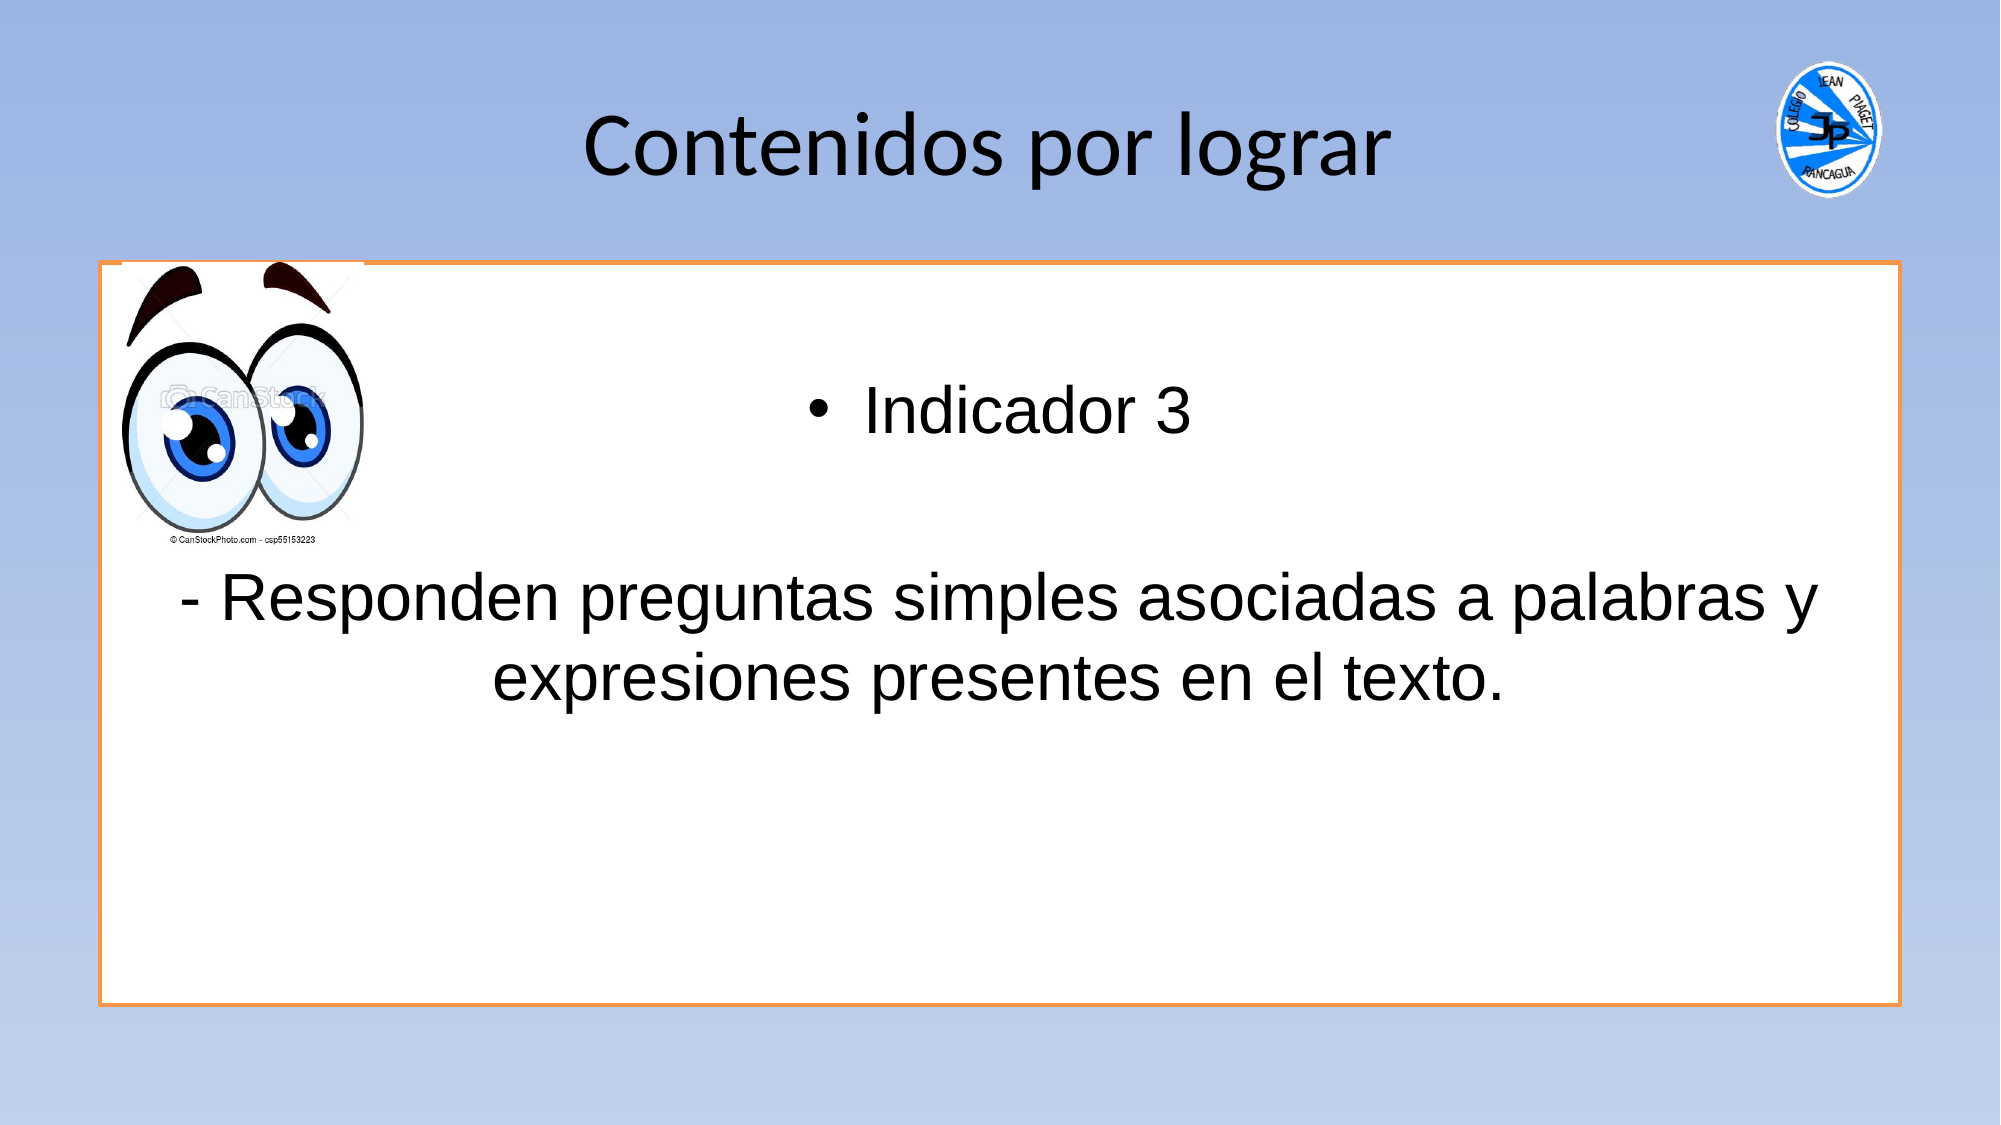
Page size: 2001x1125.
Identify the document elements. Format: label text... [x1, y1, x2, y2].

picture [122, 262, 365, 546]
picture [1750, 59, 1913, 200]
title Contenidos por lograr [99, 45, 1900, 233]
list Indicador 3 - Responden preguntas simples asociadas a palabras y expresiones presentes en el texto. [98, 260, 1902, 1007]
